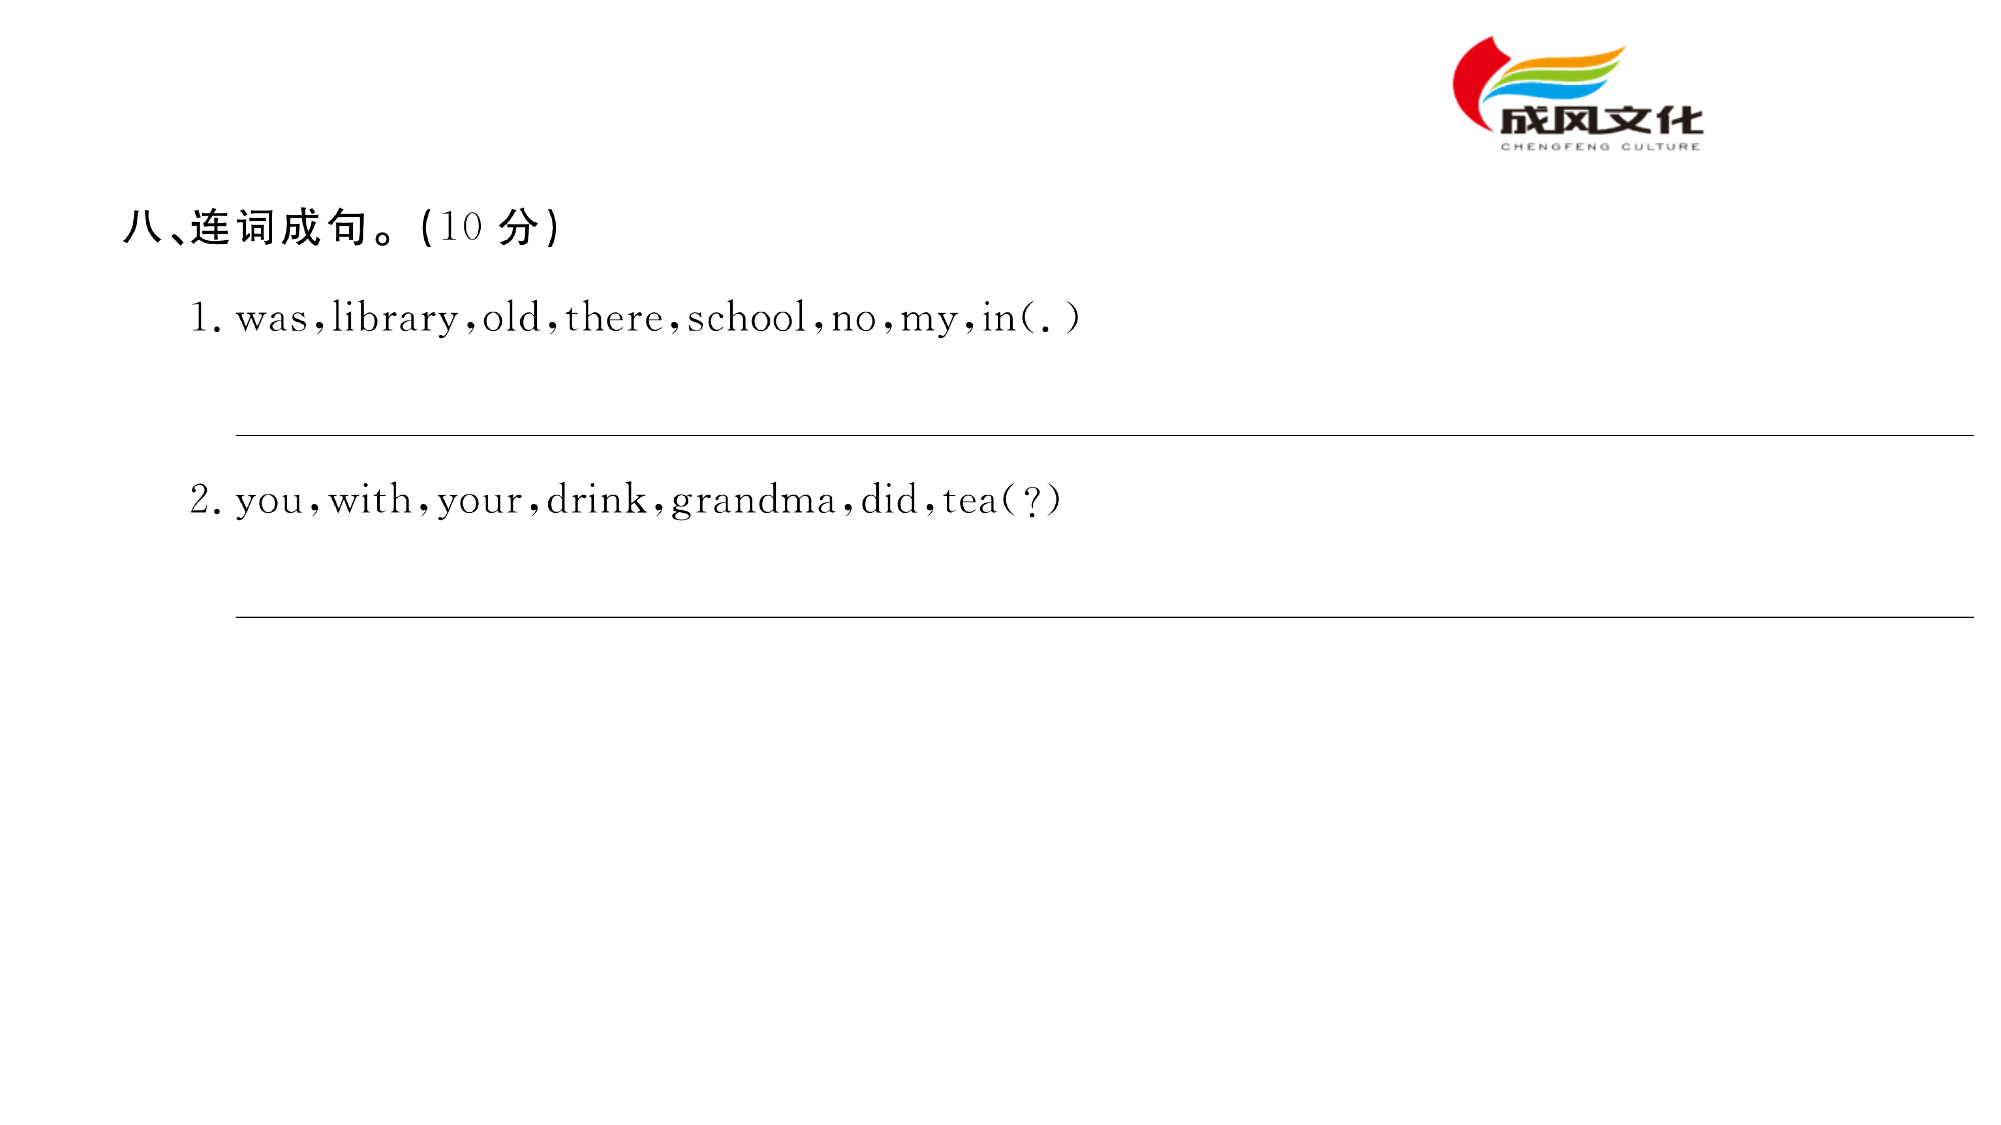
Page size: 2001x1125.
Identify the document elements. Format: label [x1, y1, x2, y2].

picture [118, 30, 2000, 642]
